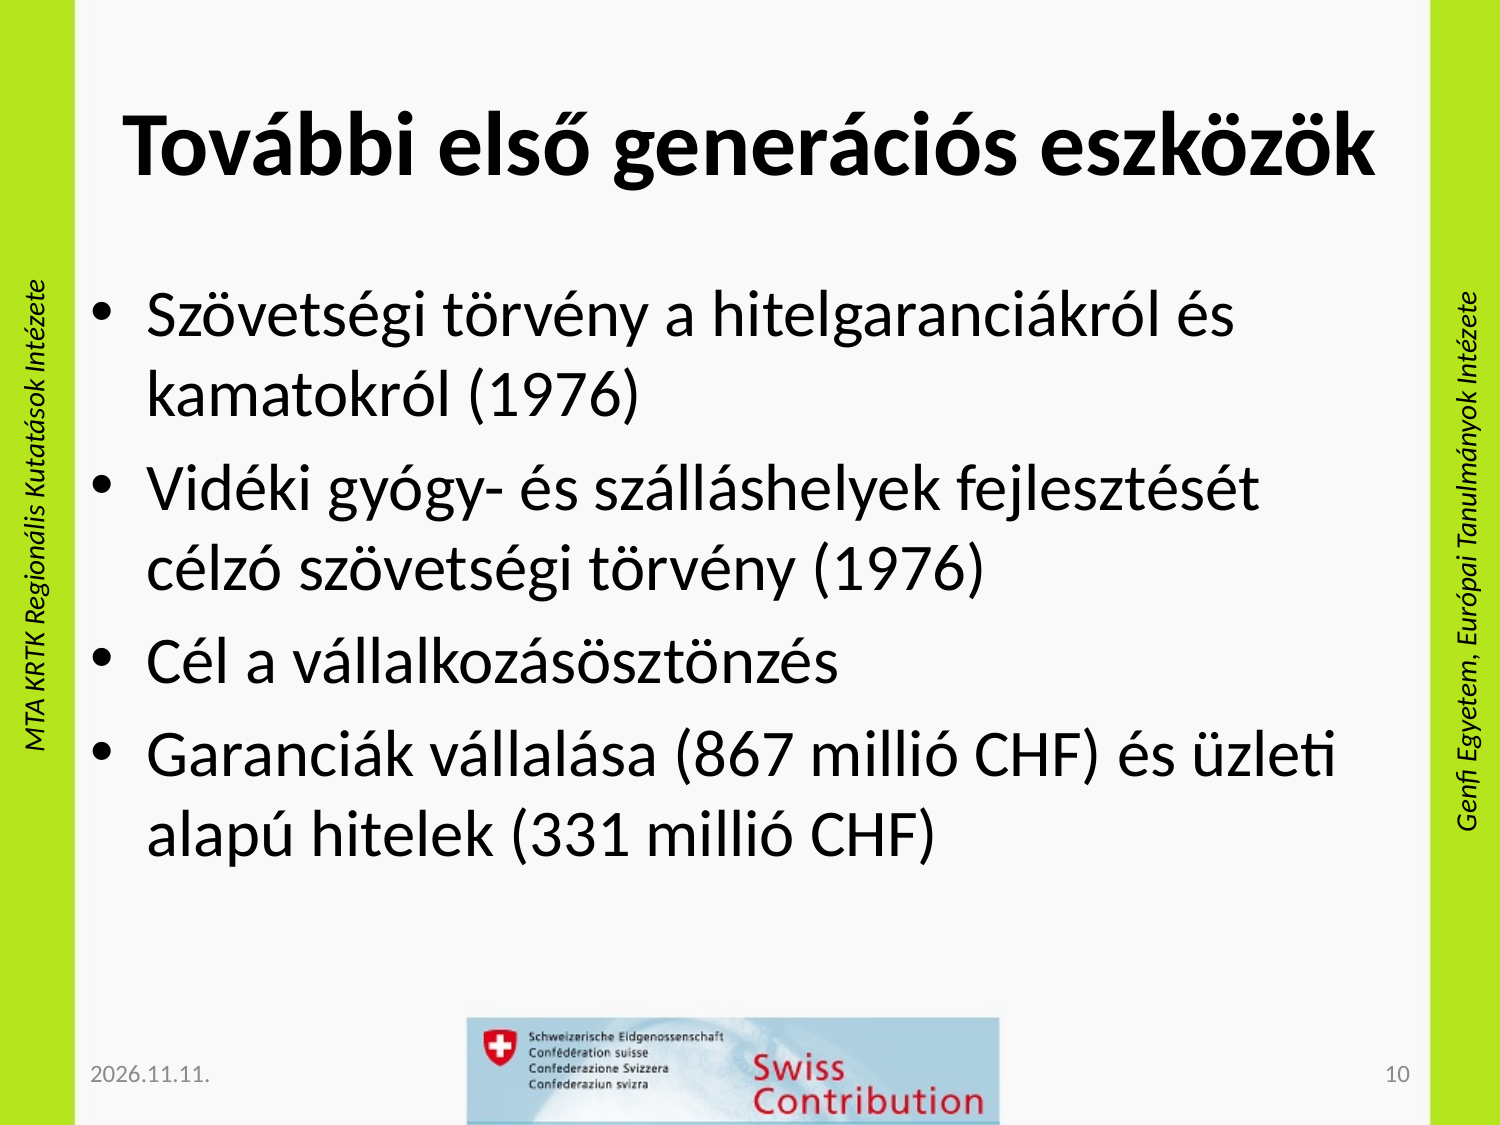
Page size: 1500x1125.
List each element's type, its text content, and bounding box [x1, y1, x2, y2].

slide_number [75, 1042, 425, 1103]
picture [0, 0, 1500, 1125]
list Szövetségi törvény a hitelgaranciákról és kamatokról (1976) Vidéki gyógy- és szálláshelyek fejlesztését célzó szövetségi törvény (1976) Cél a vállalkozásösztönzés Garanciák vállalása (867 millió CHF) és üzleti alapú hitelek (331 millió CHF) [75, 262, 1425, 1005]
title További első generációs eszközök [75, 45, 1425, 233]
slide_number 10 [1074, 1042, 1425, 1103]
